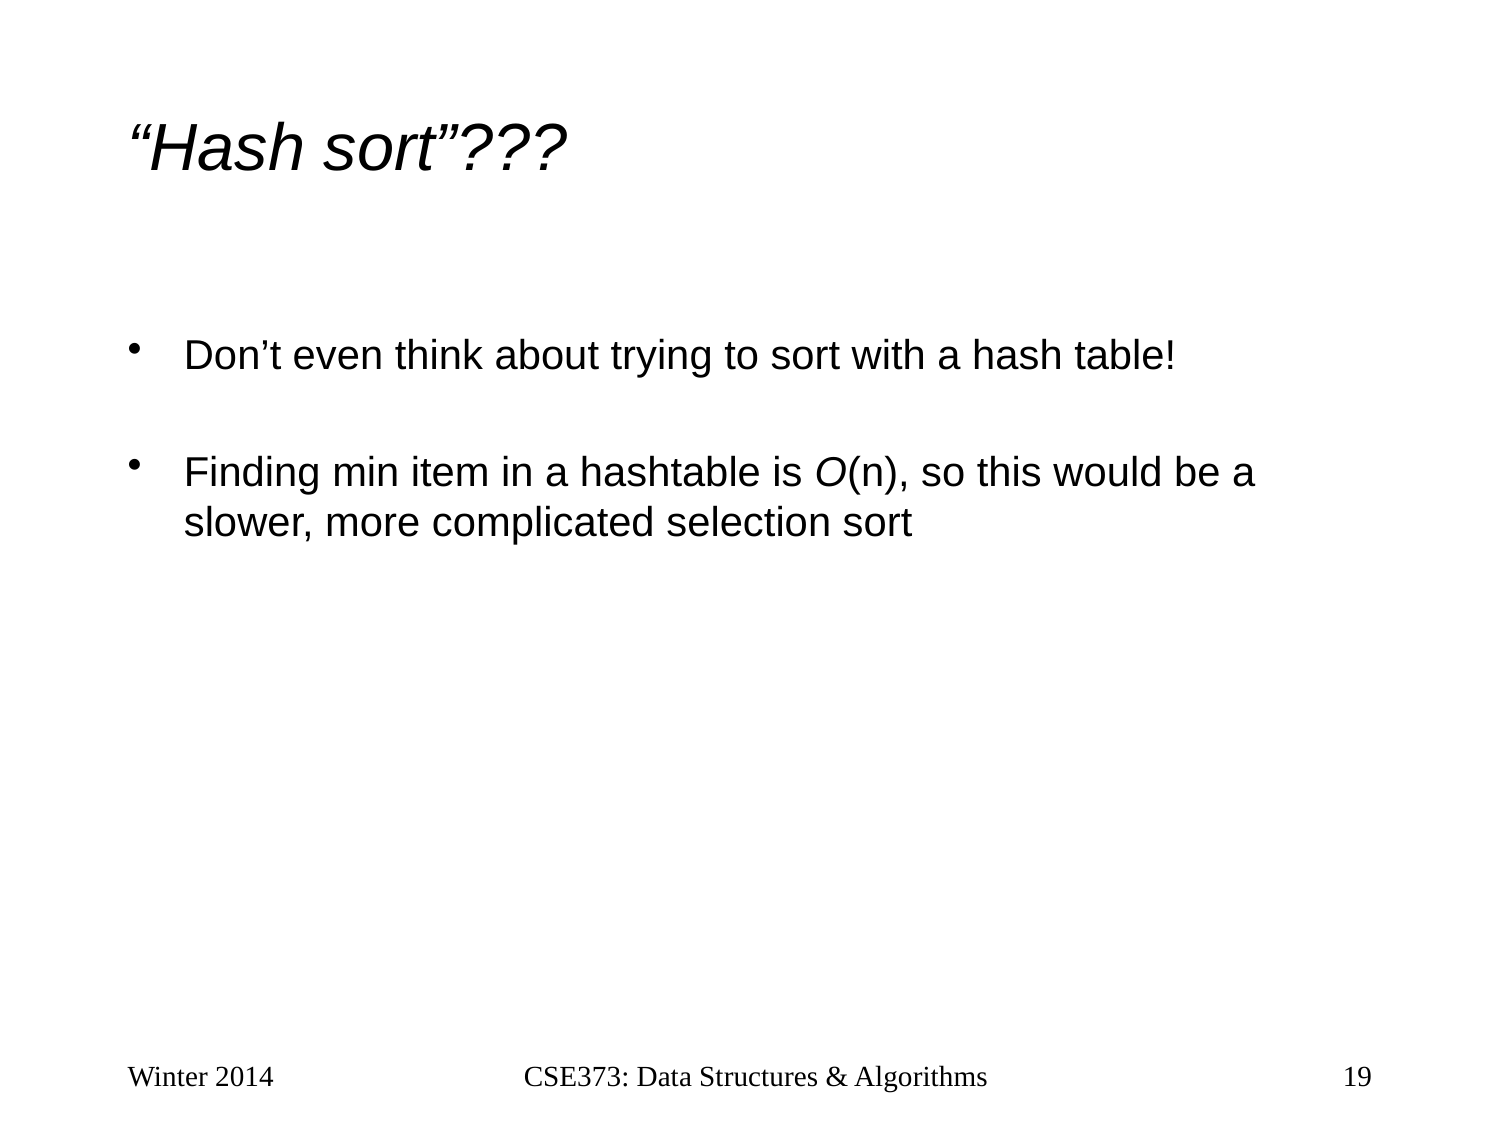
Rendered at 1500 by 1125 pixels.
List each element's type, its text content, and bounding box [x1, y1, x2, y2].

slide_number Winter 2014 [112, 1049, 426, 1125]
title “Hash sort”??? [112, 49, 1388, 238]
list Don’t even think about trying to sort with a hash table! Finding min item in a hashtable is O(n), so this would be a slower, more complicated selection sort [112, 262, 1388, 1001]
slide_number 19 [1074, 1049, 1388, 1125]
footer CSE373: Data Structures & Algorithms [474, 1049, 1038, 1125]
